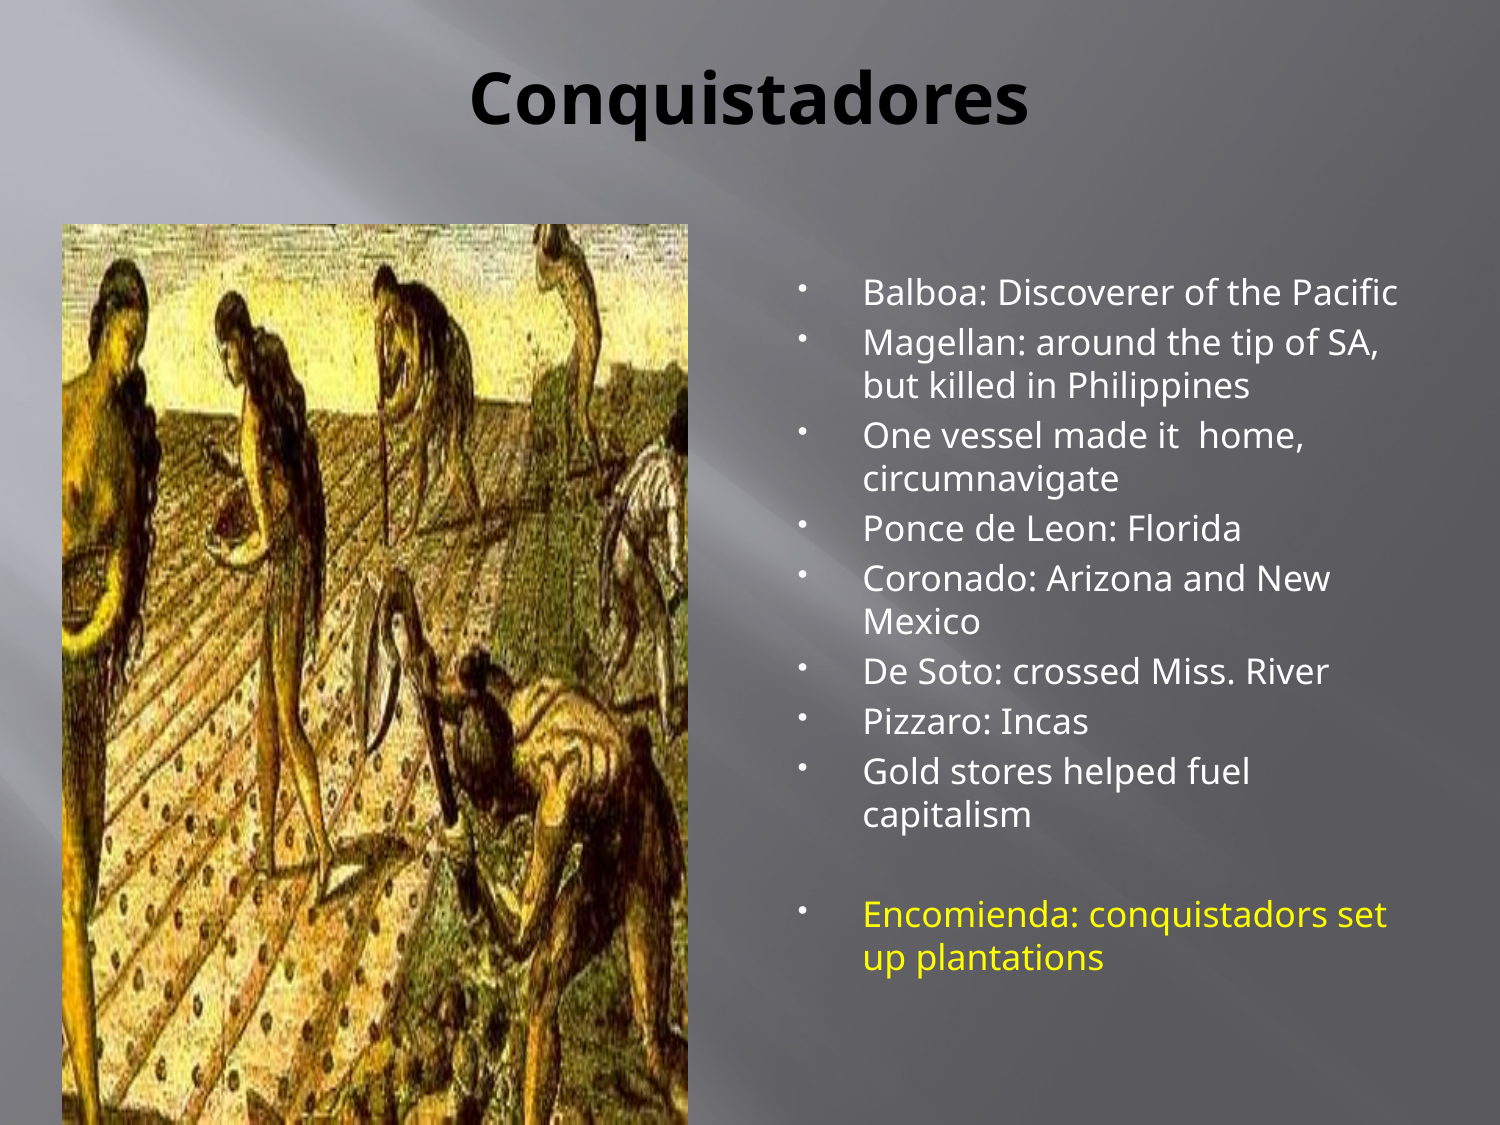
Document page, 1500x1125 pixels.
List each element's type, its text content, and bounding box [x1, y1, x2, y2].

picture [62, 224, 688, 1125]
list Balboa: Discoverer of the Pacific Magellan: around the tip of SA, but killed in Philippines One vessel made it home, circumnavigate Ponce de Leon: Florida Coronado: Arizona and New Mexico De Soto: crossed Miss. River Pizzaro: Incas Gold stores helped fuel capitalism Encomienda: conquistadors set up plantations [762, 262, 1426, 1006]
title Conquistadores [75, 45, 1425, 233]
